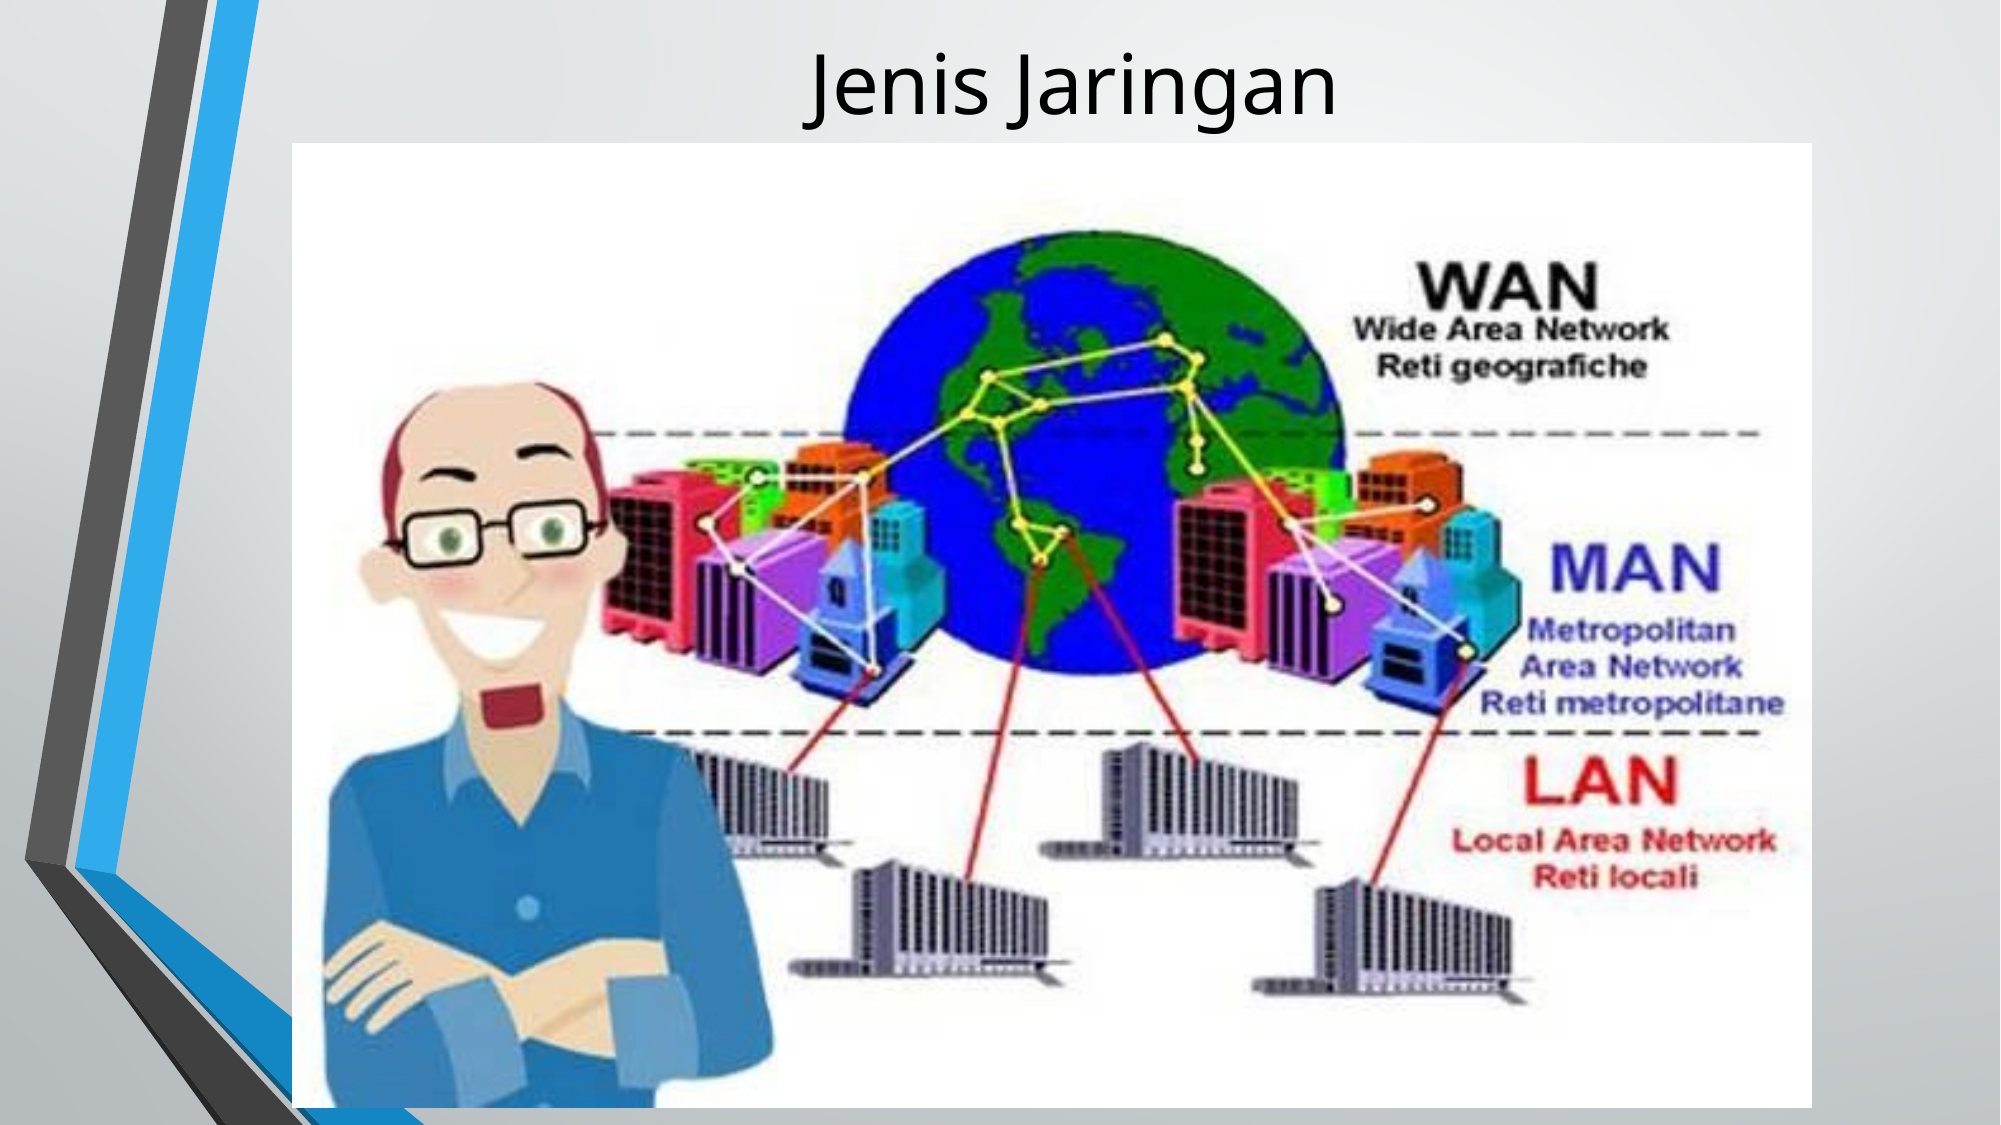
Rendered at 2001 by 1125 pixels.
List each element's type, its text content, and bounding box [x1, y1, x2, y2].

title Jenis Jaringan [253, 20, 1897, 143]
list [292, 143, 1812, 1109]
